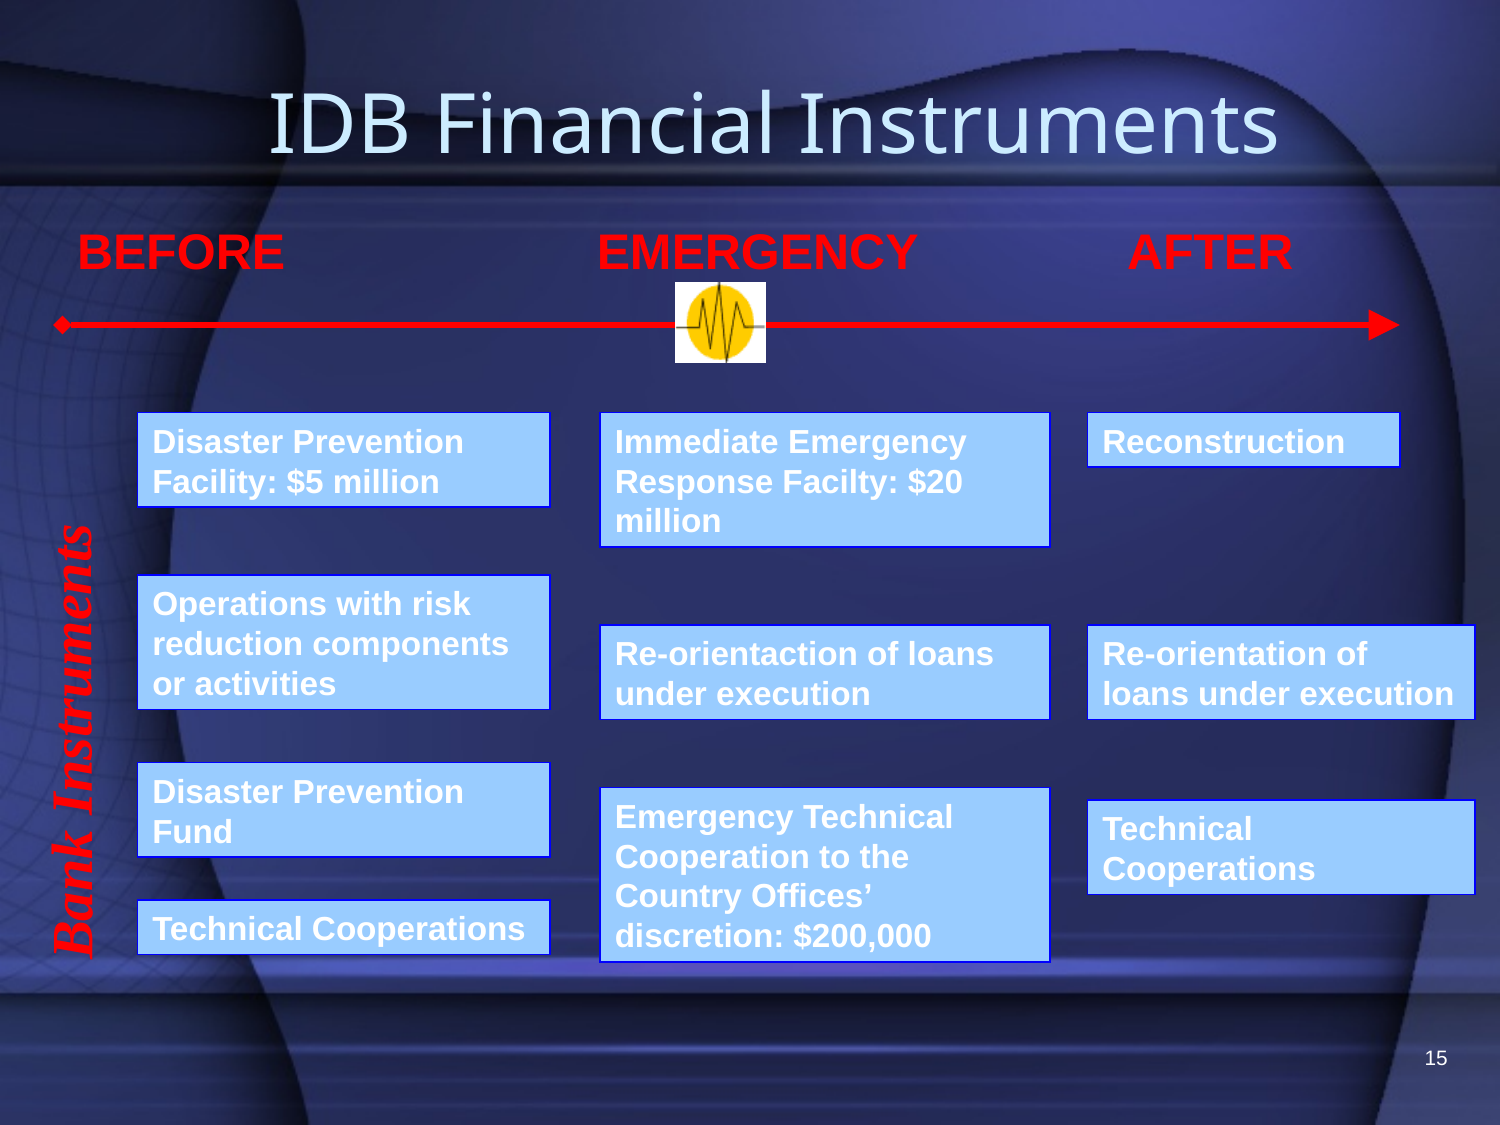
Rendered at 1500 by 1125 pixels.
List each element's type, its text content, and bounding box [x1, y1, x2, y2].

picture [0, 0, 1500, 1125]
text_box Disaster Prevention Fund [137, 762, 550, 858]
slide_number 15 [1149, 1037, 1463, 1101]
text_box Re-orientaction of loans under execution [599, 624, 1050, 720]
text_box Operations with risk reduction components or activities [137, 574, 550, 710]
text_box IDB Financial Instruments [50, 62, 1500, 178]
text_box Bank Instruments [23, 362, 112, 975]
text_box Technical Cooperations [1087, 799, 1475, 895]
text_box BEFORE EMERGENCY AFTER [62, 212, 1413, 288]
text_box Emergency Technical Cooperation to the Country Offices’ discretion: $200,000 [599, 787, 1050, 962]
text_box Disaster Prevention Facility: $5 million [137, 412, 550, 507]
text_box Technical Cooperations [137, 899, 550, 955]
text_box Re-orientation of loans under execution [1087, 624, 1475, 720]
text_box Immediate Emergency Response Facilty: $20 million [599, 412, 1050, 547]
text_box Reconstruction [1087, 412, 1400, 468]
